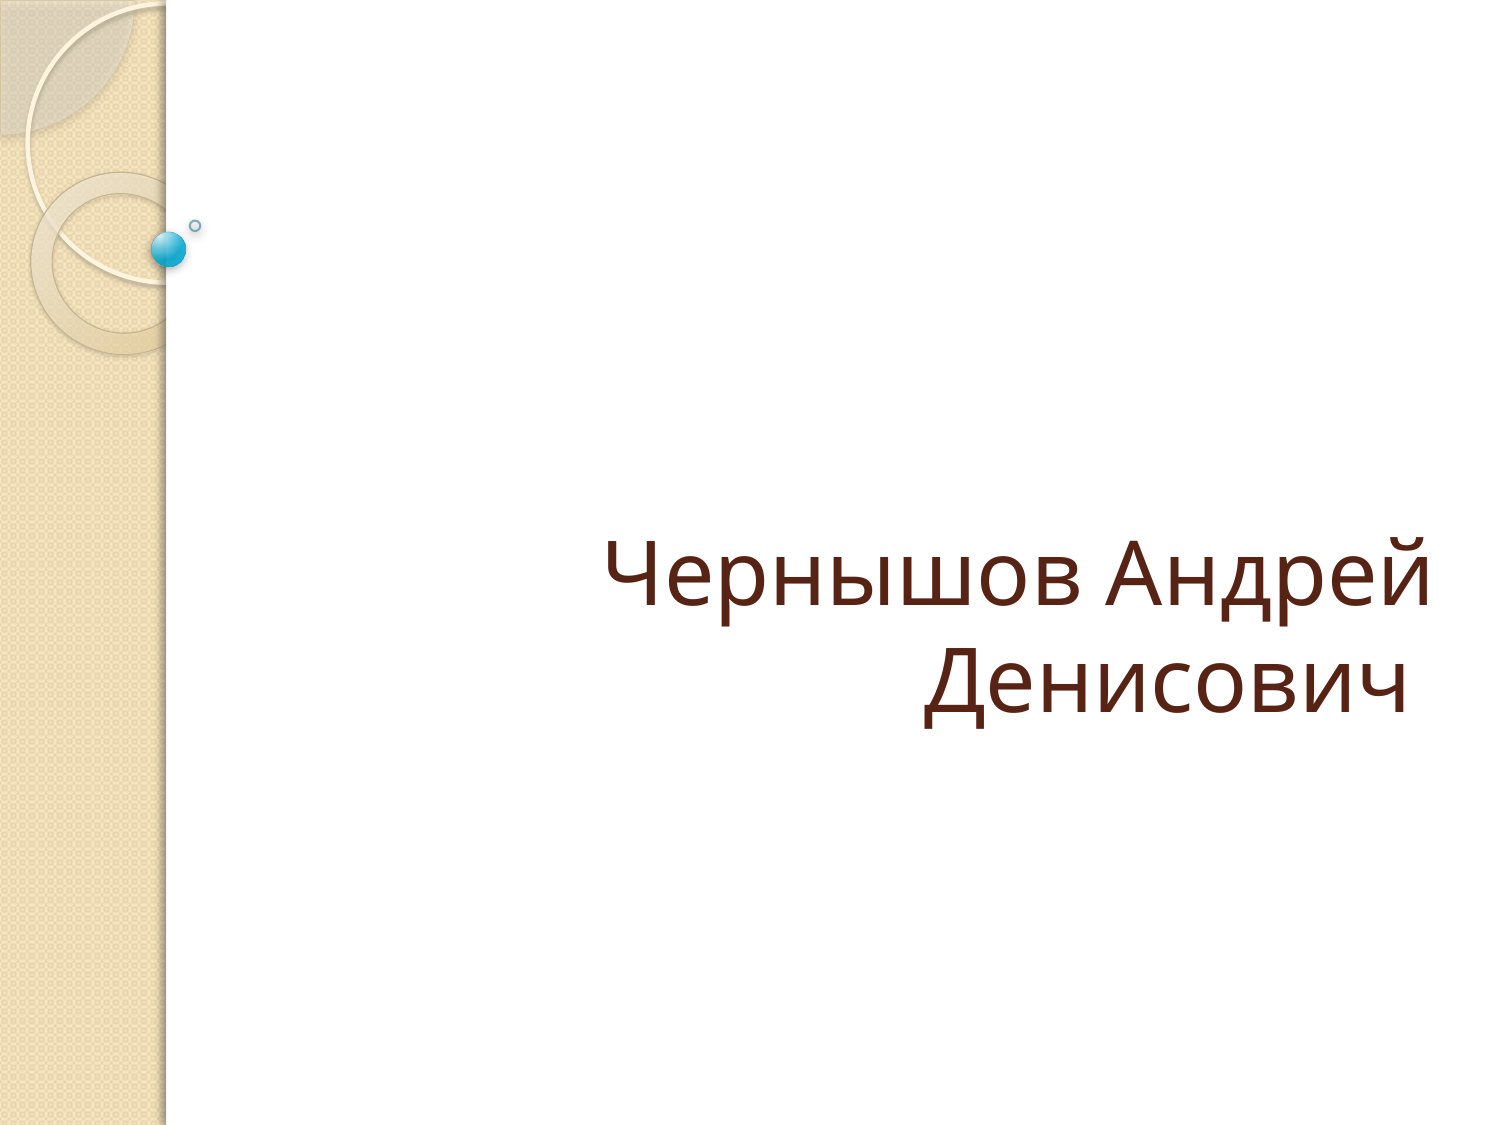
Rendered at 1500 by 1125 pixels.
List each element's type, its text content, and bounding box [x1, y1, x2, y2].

subtitle Чернышов Андрей Денисович [234, 515, 1450, 1008]
